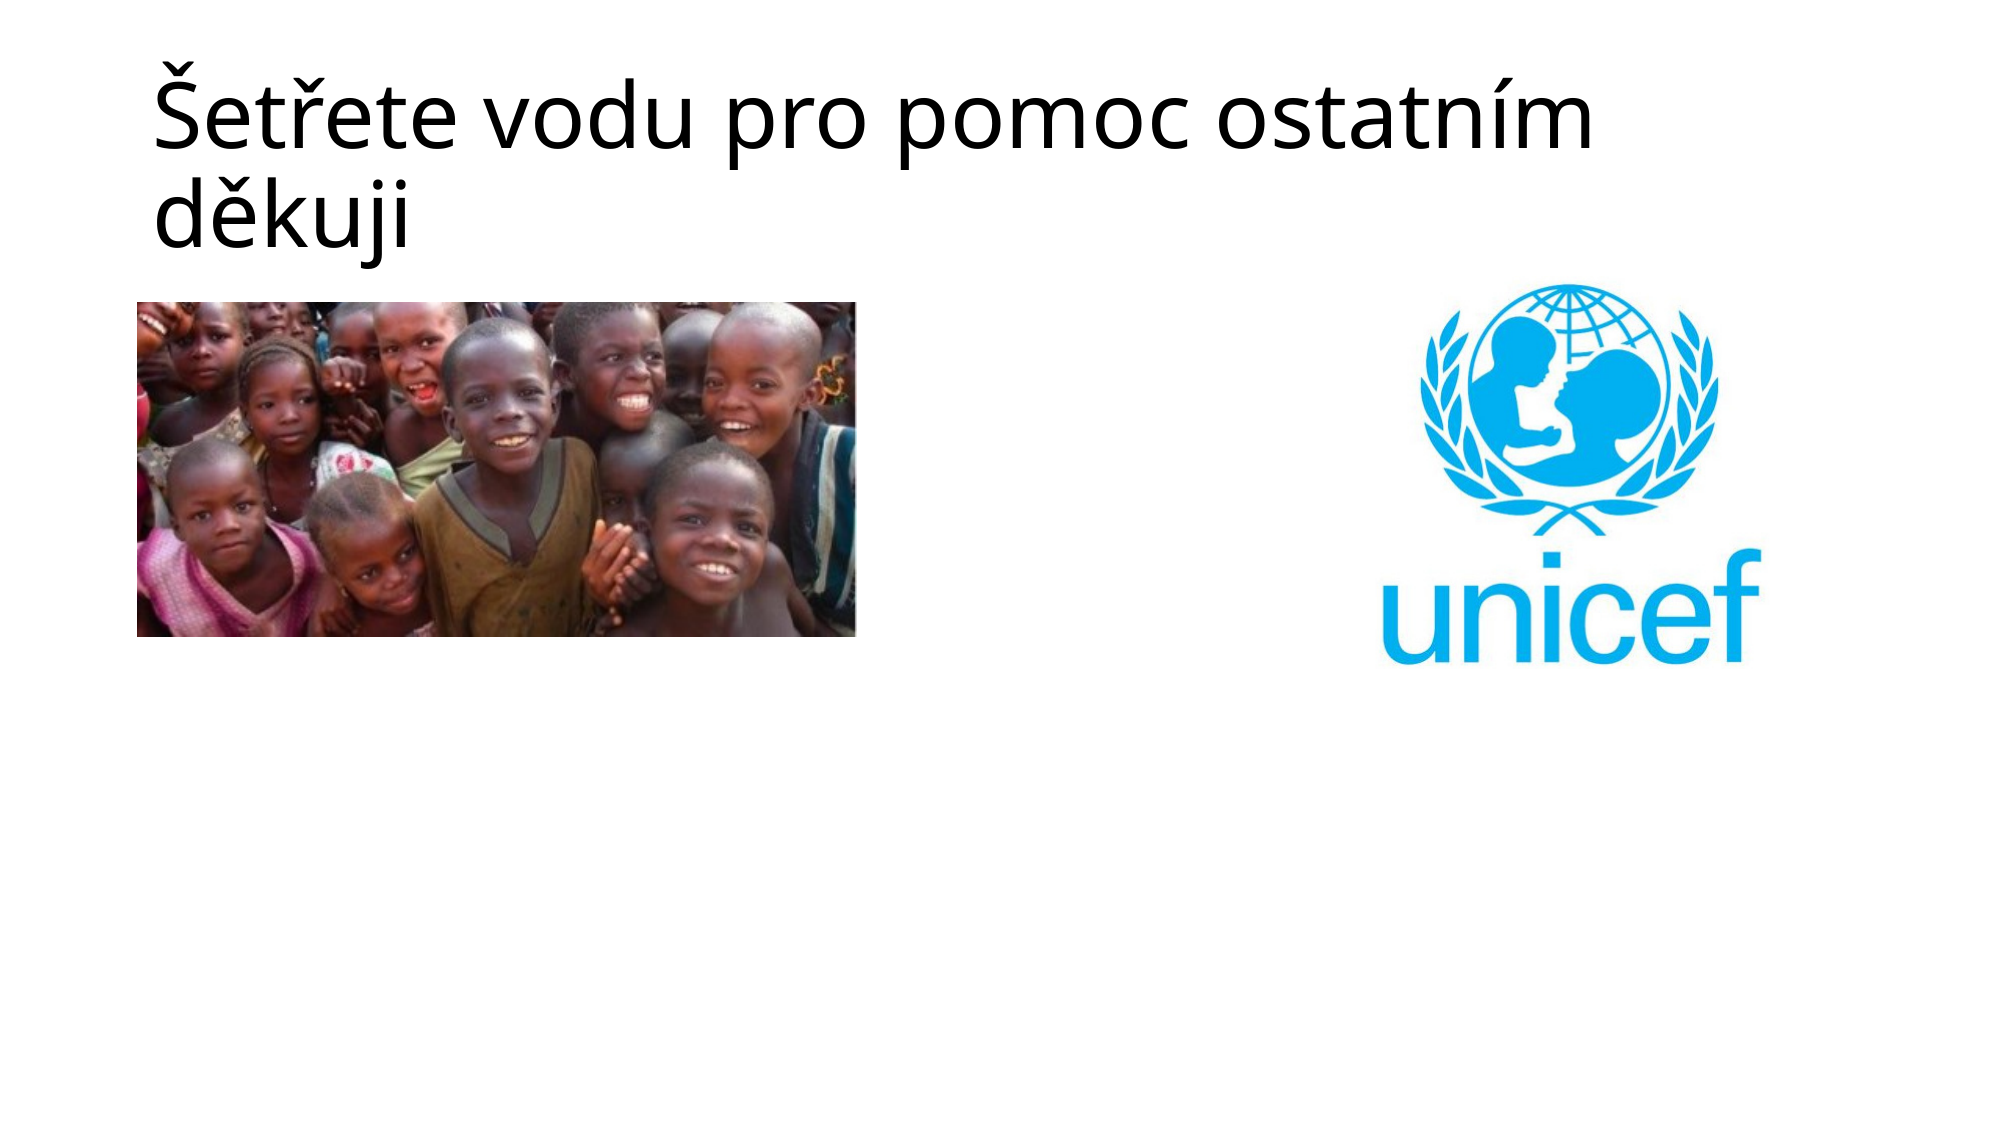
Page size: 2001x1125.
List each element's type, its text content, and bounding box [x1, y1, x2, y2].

title Šetřete vodu pro pomoc ostatním děkuji [137, 59, 1863, 278]
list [137, 302, 857, 637]
picture [1167, 244, 1970, 695]
